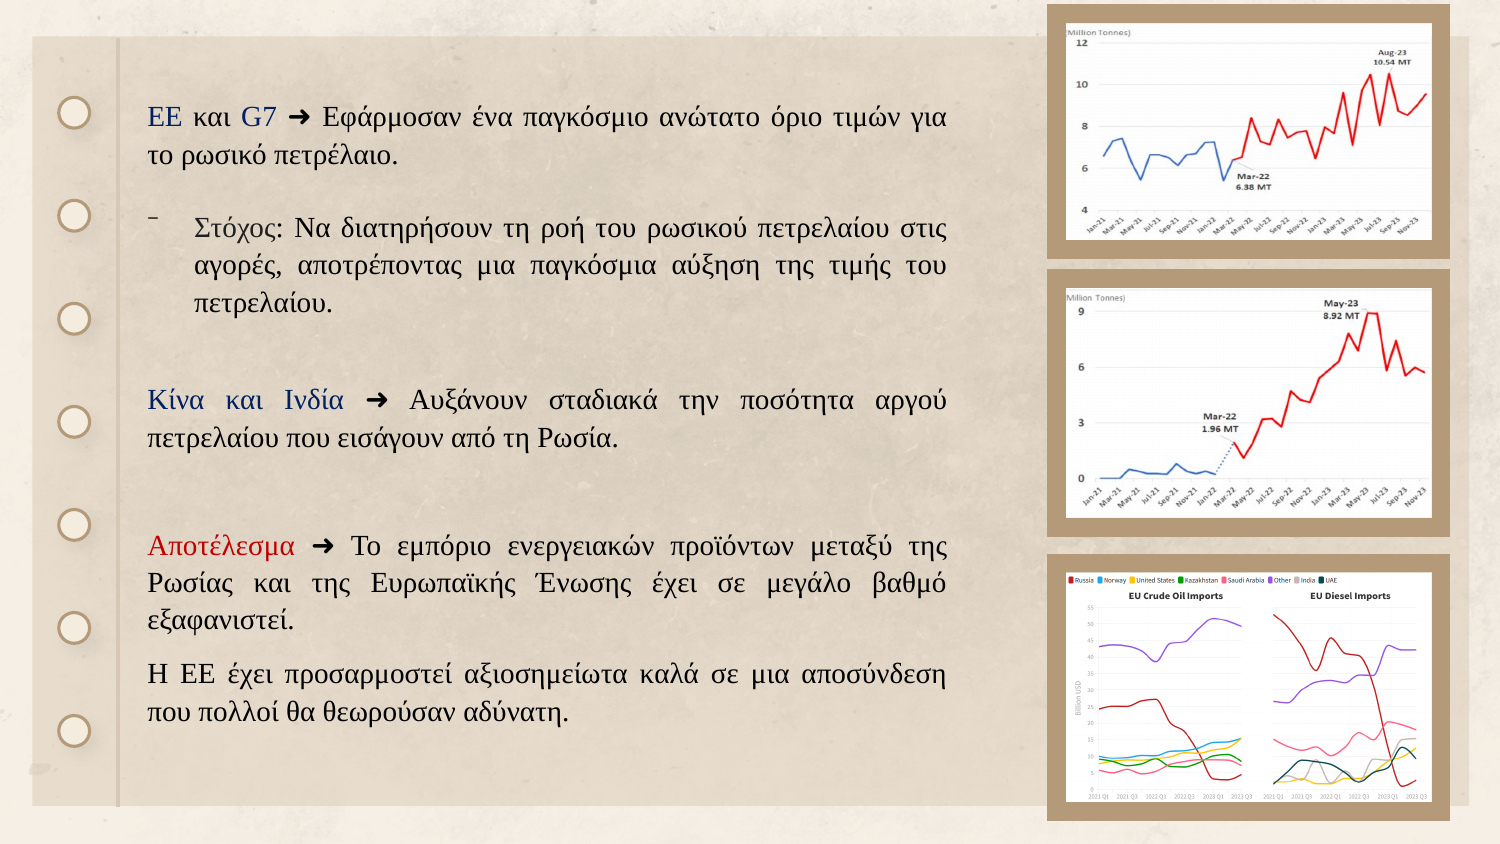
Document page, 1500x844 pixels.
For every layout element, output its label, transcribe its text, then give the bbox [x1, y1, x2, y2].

picture [1065, 287, 1432, 519]
text_box ΕΕ και G7 ➜ Εφάρμοσαν ένα παγκόσμιο ανώτατο όριο τιμών για το ρωσικό πετρέλαιο. Στόχος: Να διατηρήσουν τη ροή του ρωσικού πετρελαίου στις αγορές, αποτρέποντας μια παγκόσμια αύξηση της τιμής του πετρελαίου. Κίνα και Ινδία ➜ Αυξάνουν σταδιακά την ποσότητα αργού πετρελαίου που εισάγουν από τη Ρωσία. Αποτέλεσμα ➜ Το εμπόριο ενεργειακών προϊόντων μεταξύ της Ρωσίας και της Ευρωπαϊκής Ένωσης έχει σε μεγάλο βαθμό εξαφανιστεί. Η ΕΕ έχει προσαρμοστεί αξιοσημείωτα καλά σε μια αποσύνδεση που πολλοί θα θεωρούσαν αδύνατη. [132, 87, 963, 789]
picture [1065, 571, 1432, 803]
picture [1065, 22, 1432, 241]
